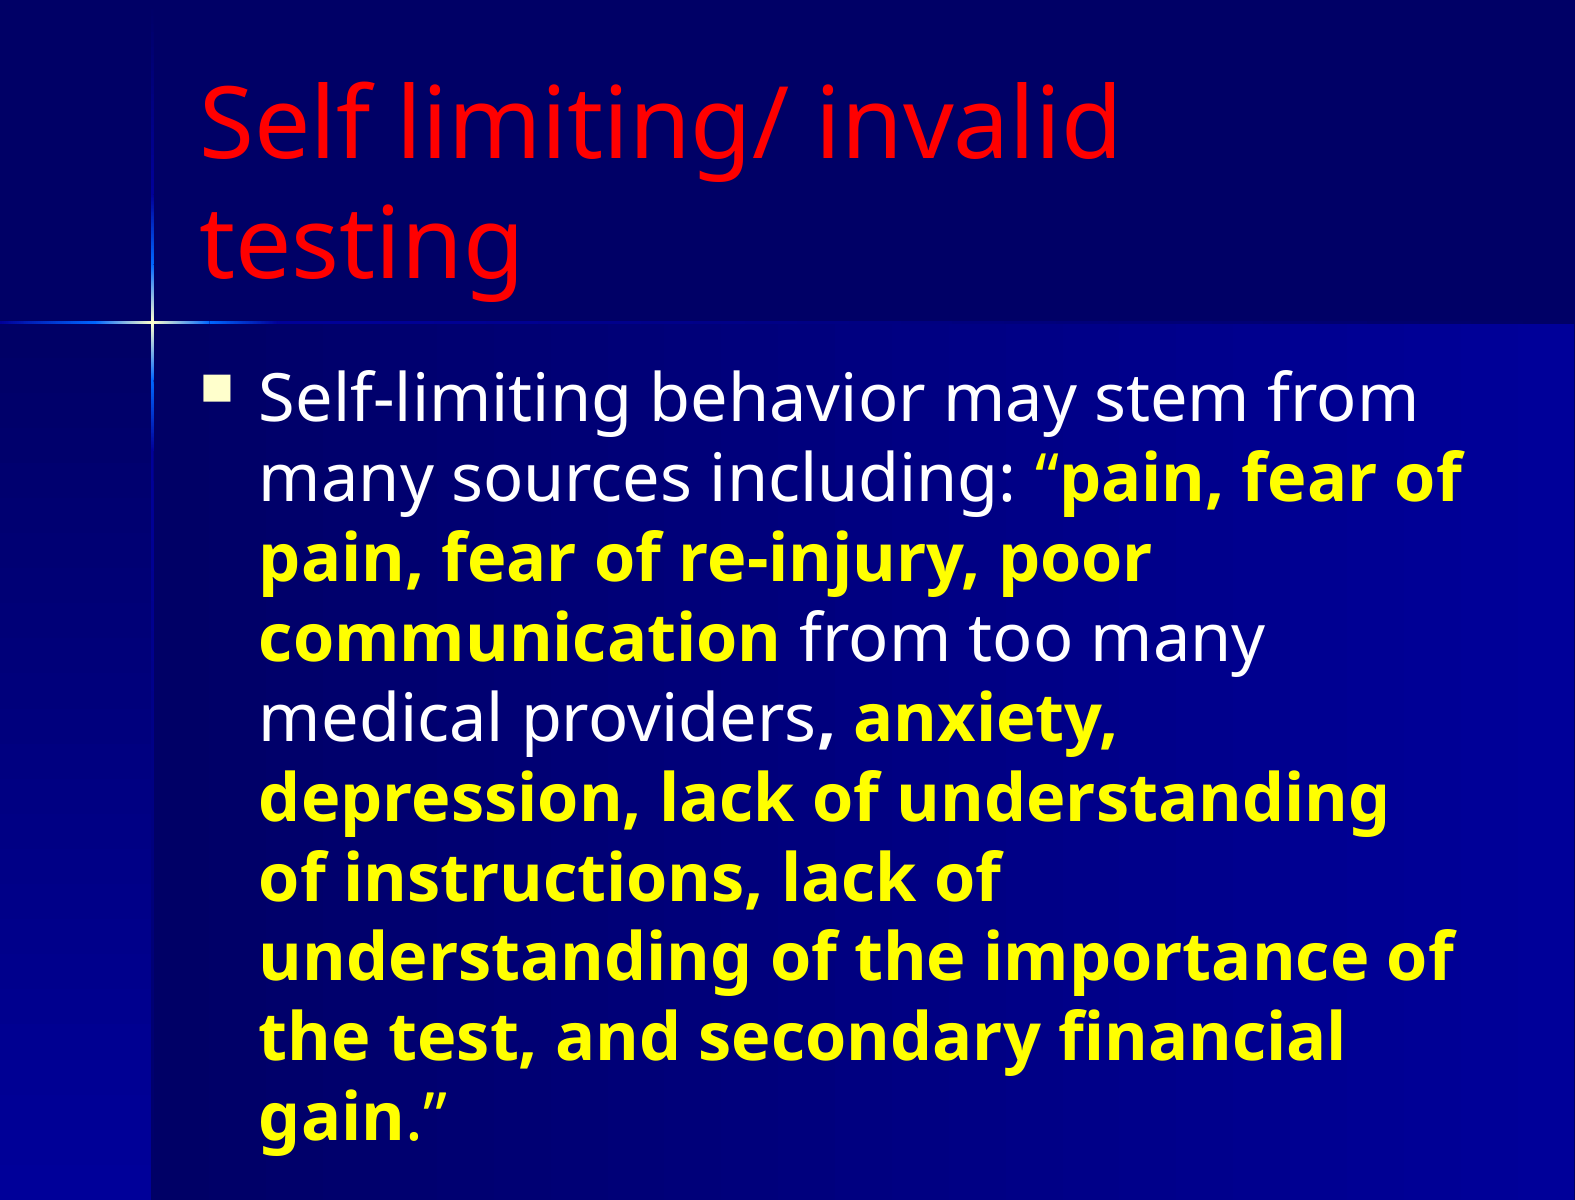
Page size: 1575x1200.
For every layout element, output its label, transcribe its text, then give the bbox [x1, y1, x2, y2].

list Self-limiting behavior may stem from many sources including: “pain, fear of pain, fear of re-injury, poor communication from too many medical providers, anxiety, depression, lack of understanding of instructions, lack of understanding of the importance of the test, and secondary financial gain.” [183, 346, 1484, 1067]
title Self limiting/ invalid testing [183, 53, 1484, 305]
